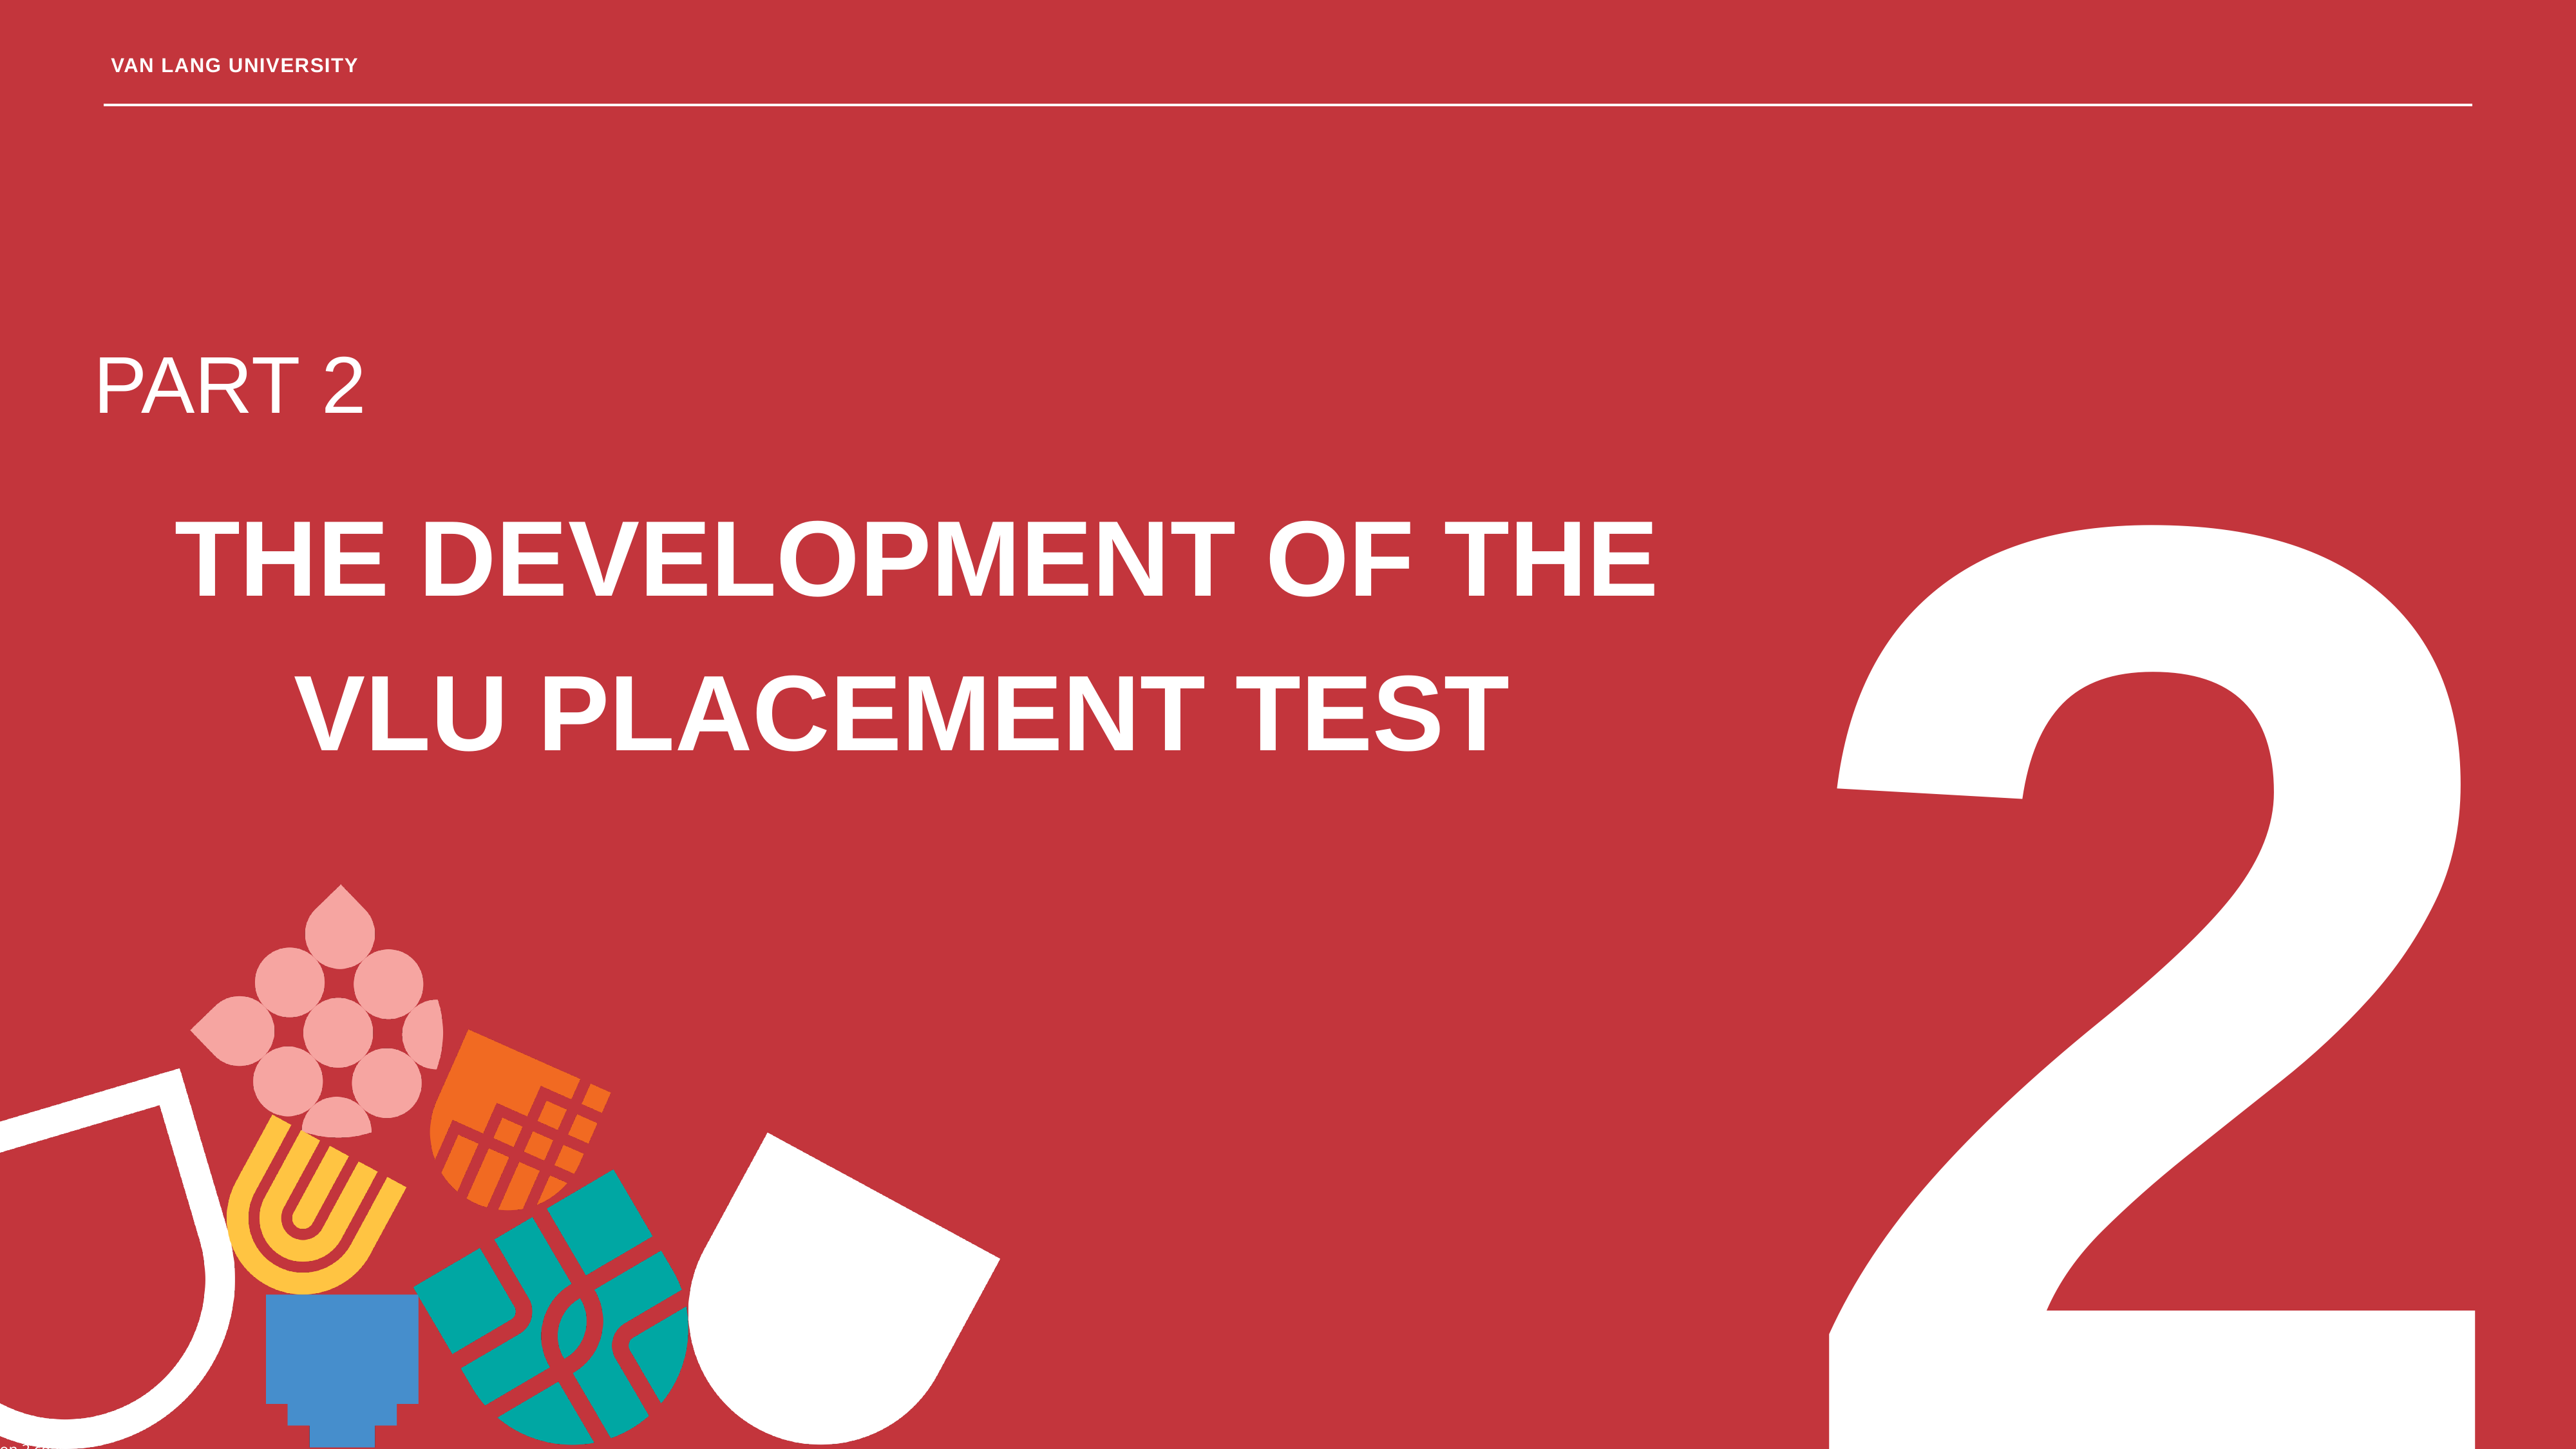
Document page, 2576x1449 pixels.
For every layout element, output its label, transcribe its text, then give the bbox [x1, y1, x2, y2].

picture [0, 884, 1000, 1449]
text_box PART 2 [88, 346, 1778, 453]
text_box THE development of the VLU PLACEMENT TEST [73, 457, 1762, 809]
text_box Van lang University [105, 47, 506, 88]
text_box 2 [1777, 426, 2576, 1449]
